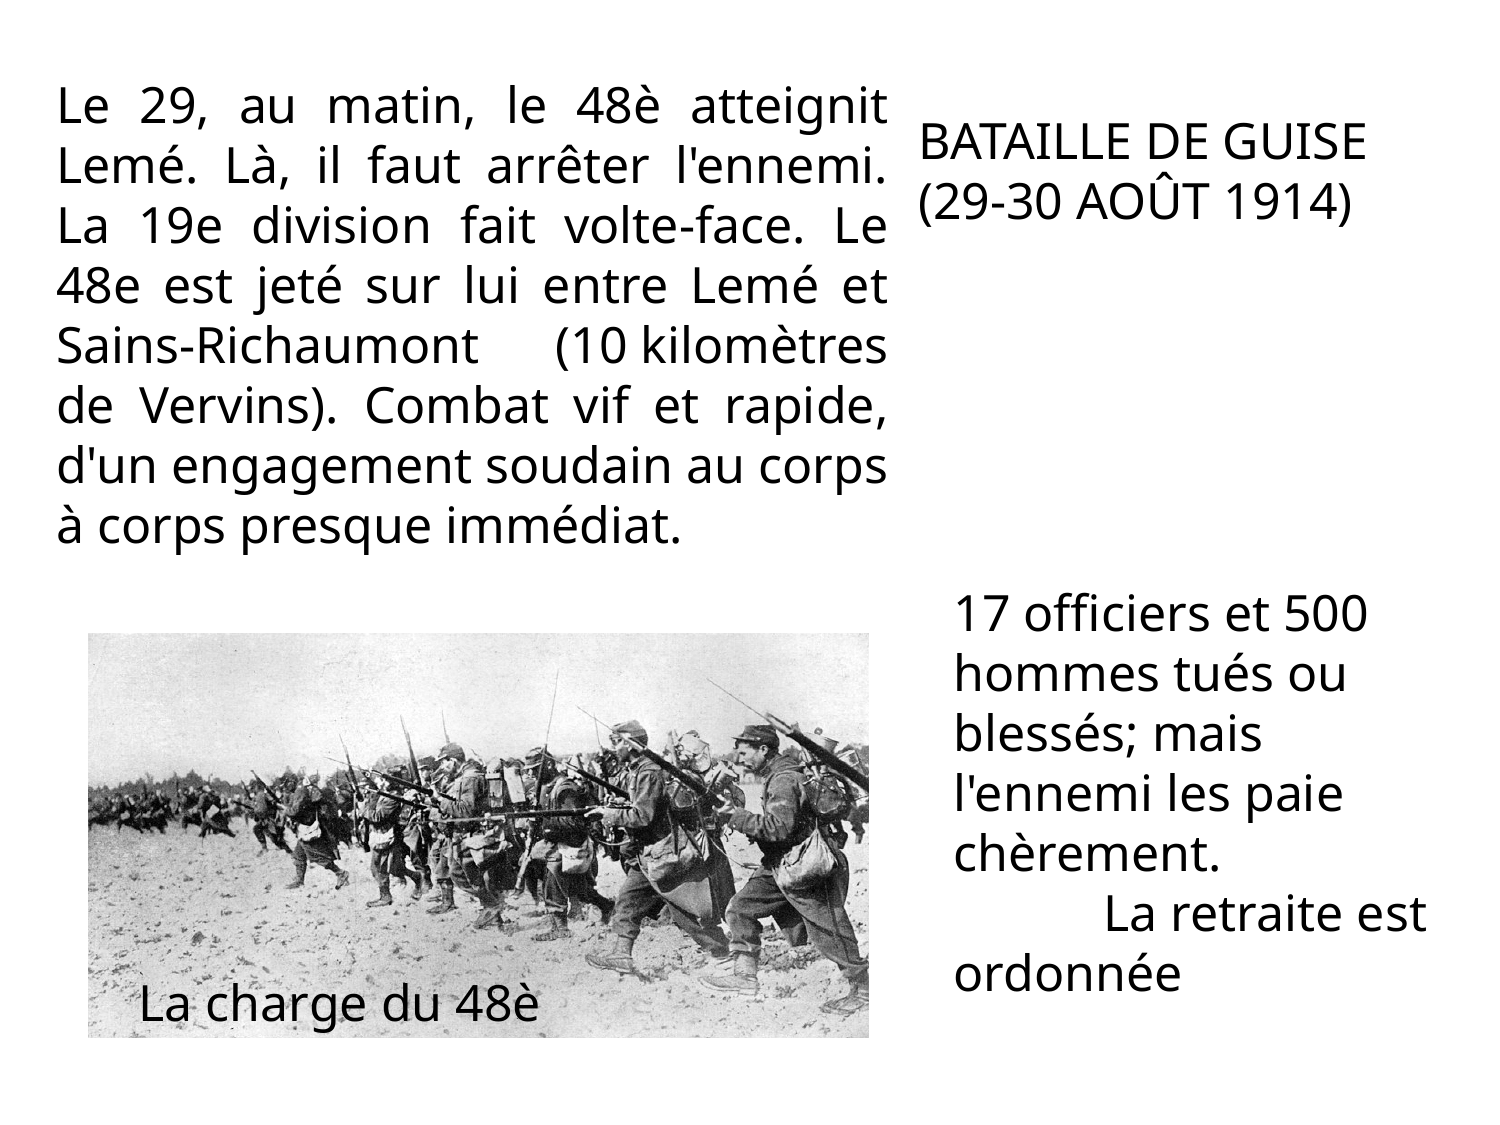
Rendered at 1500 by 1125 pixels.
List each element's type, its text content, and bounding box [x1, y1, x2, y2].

picture [88, 633, 869, 1039]
text_box Le 29, au matin, le 48è atteignit Lemé. Là, il faut arrêter l'ennemi. La 19e division fait volte-face. Le 48e est jeté sur lui entre Lemé et Sains-Richaumont (10 kilomètres de Vervins). Combat vif et rapide, d'un engagement soudain au corps à corps presque immédiat. [41, 66, 904, 562]
text_box BATAILLE DE GUISE (29-30 AOÛT 1914) [903, 101, 1471, 237]
text_box 17 officiers et 500 hommes tués ou blessés; mais l'ennemi les paie chèrement. La retraite est ordonnée [938, 574, 1483, 1009]
